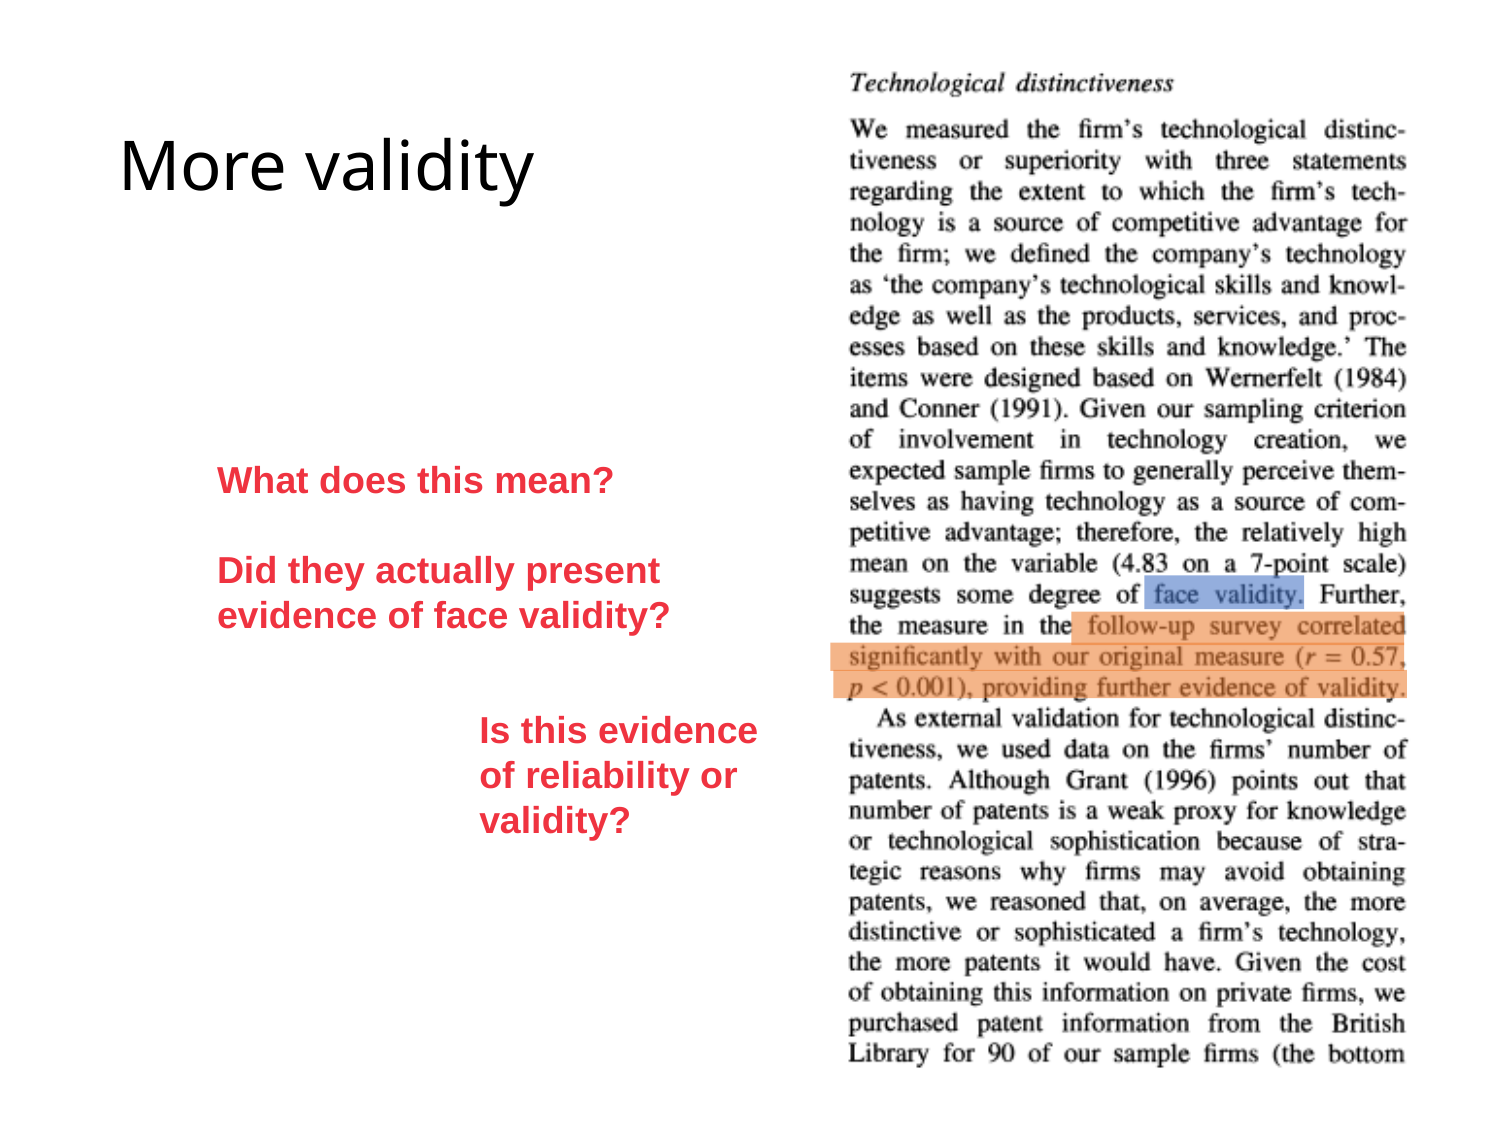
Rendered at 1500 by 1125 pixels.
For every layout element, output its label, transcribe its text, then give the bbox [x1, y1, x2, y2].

title More validity [103, 59, 832, 278]
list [832, 51, 1418, 1081]
text_box Is this evidence of reliability or validity? [464, 698, 786, 893]
text_box What does this mean? Did they actually present evidence of face validity? [202, 448, 724, 644]
